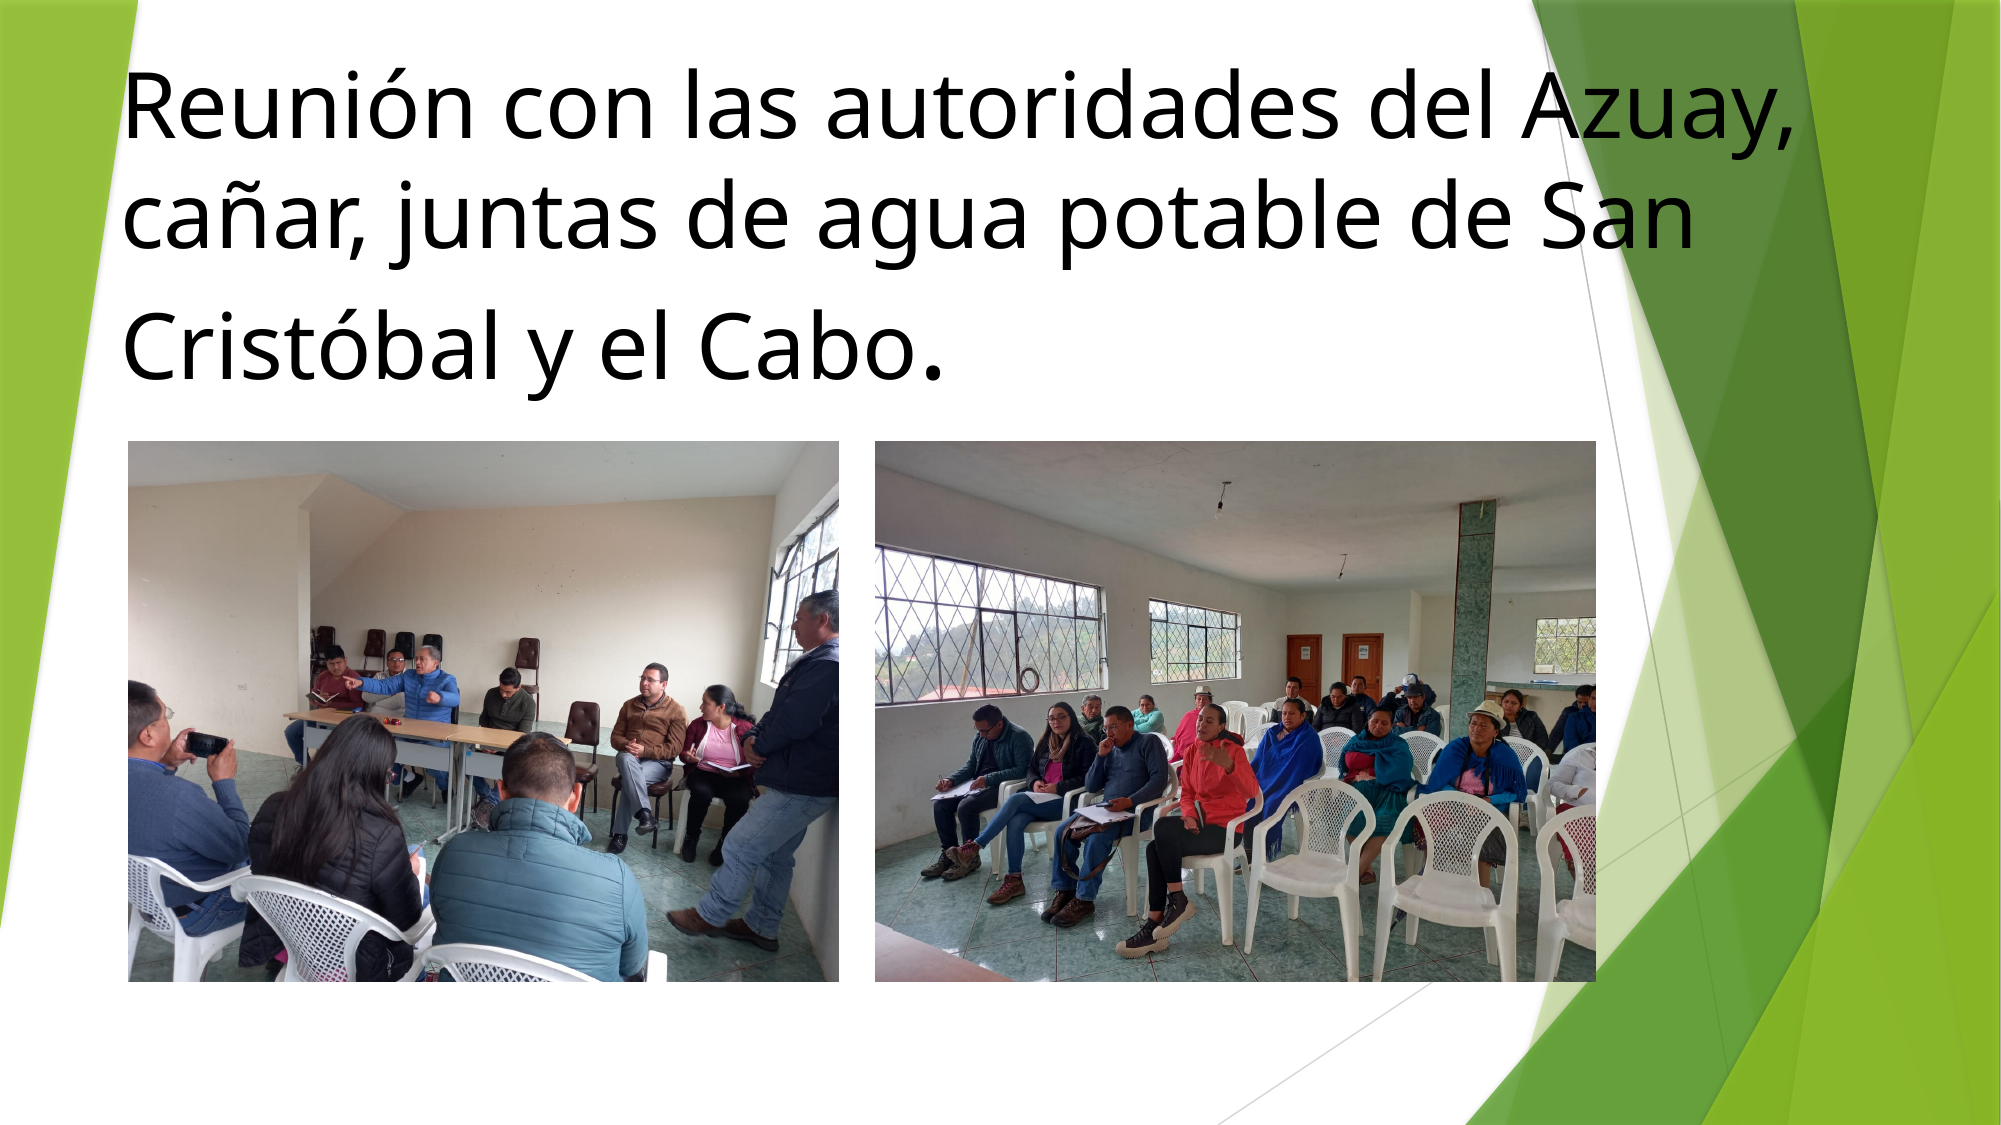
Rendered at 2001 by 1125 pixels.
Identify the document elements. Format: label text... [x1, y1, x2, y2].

title Reunión con las autoridades del Azuay, cañar, juntas de agua potable de San Cristóbal y el Cabo. [105, 0, 1927, 410]
picture [875, 440, 1597, 982]
picture [127, 440, 839, 982]
